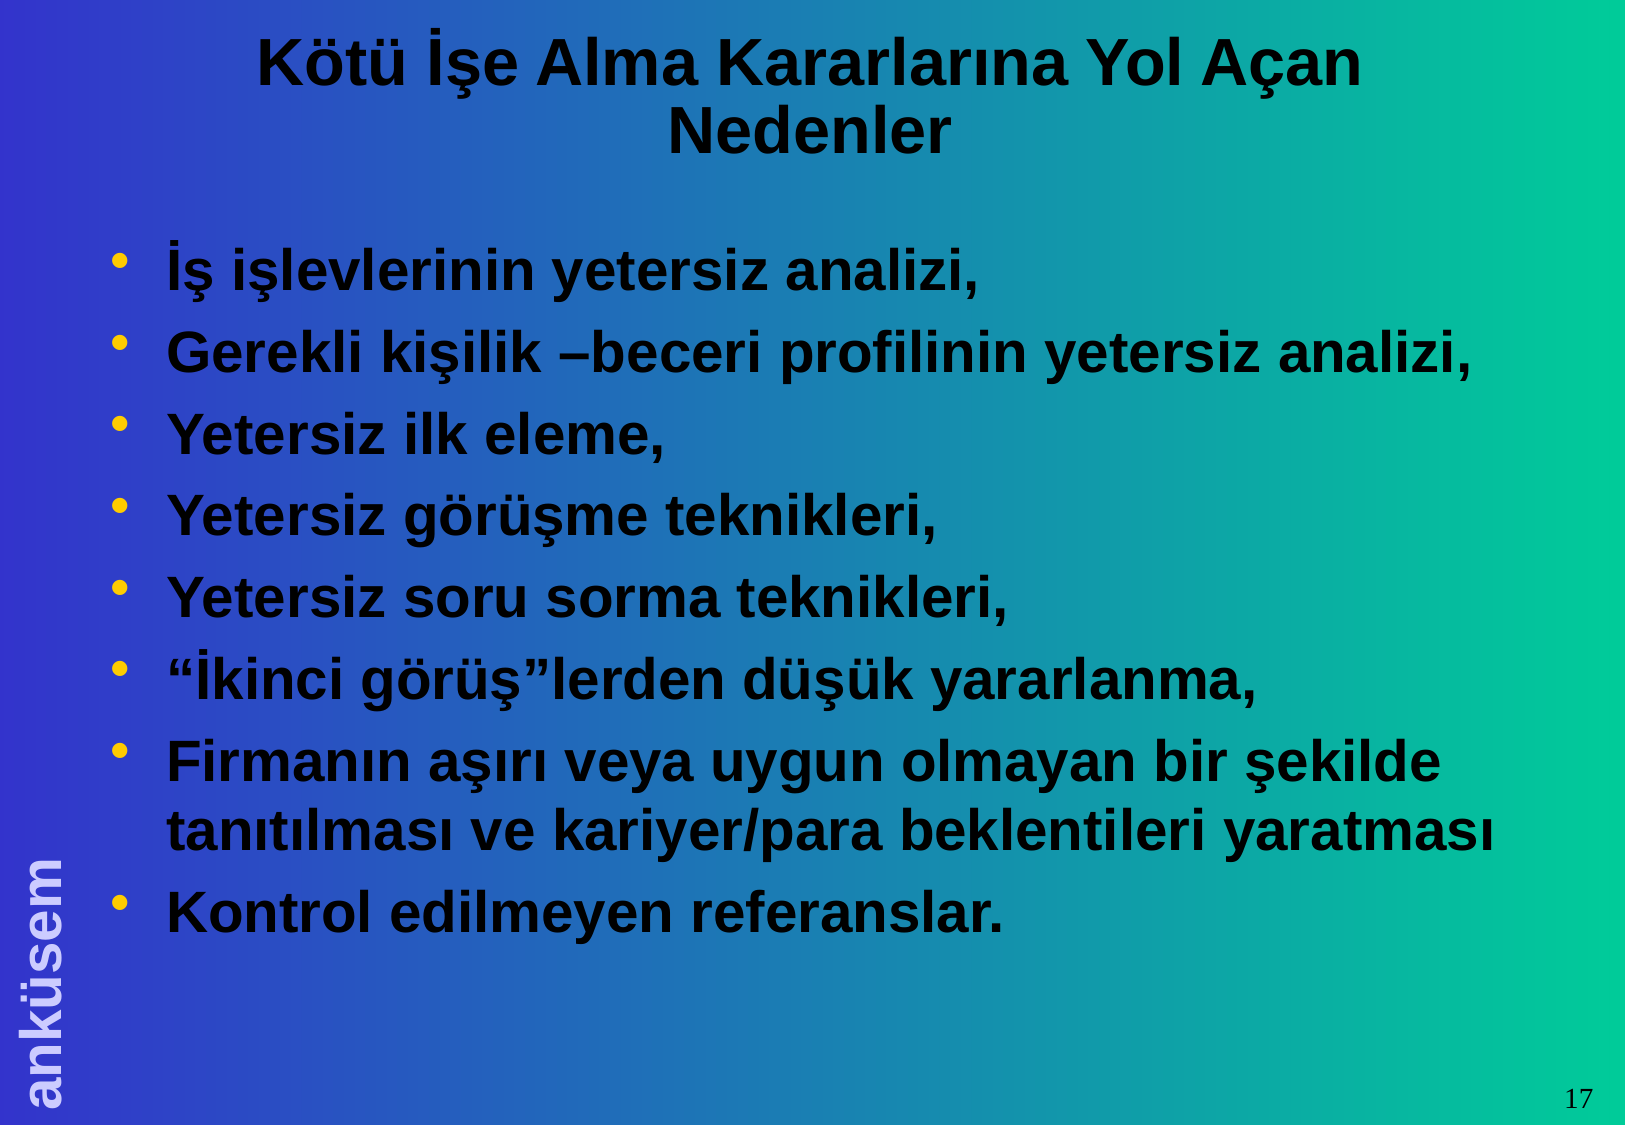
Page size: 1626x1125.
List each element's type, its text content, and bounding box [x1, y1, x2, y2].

title Kötü İşe Alma Kararlarına Yol Açan Nedenler [135, 37, 1486, 175]
list İş işlevlerinin yetersiz analizi, Gerekli kişilik –beceri profilinin yetersiz analizi, Yetersiz ilk eleme, Yetersiz görüşme teknikleri, Yetersiz soru sorma teknikleri, “İkinci görüş”lerden düşük yararlanma, Firmanın aşırı veya uygun olmayan bir şekilde tanıtılması ve kariyer/para beklentileri yaratması Kontrol edilmeyen referanslar. [94, 224, 1625, 1125]
